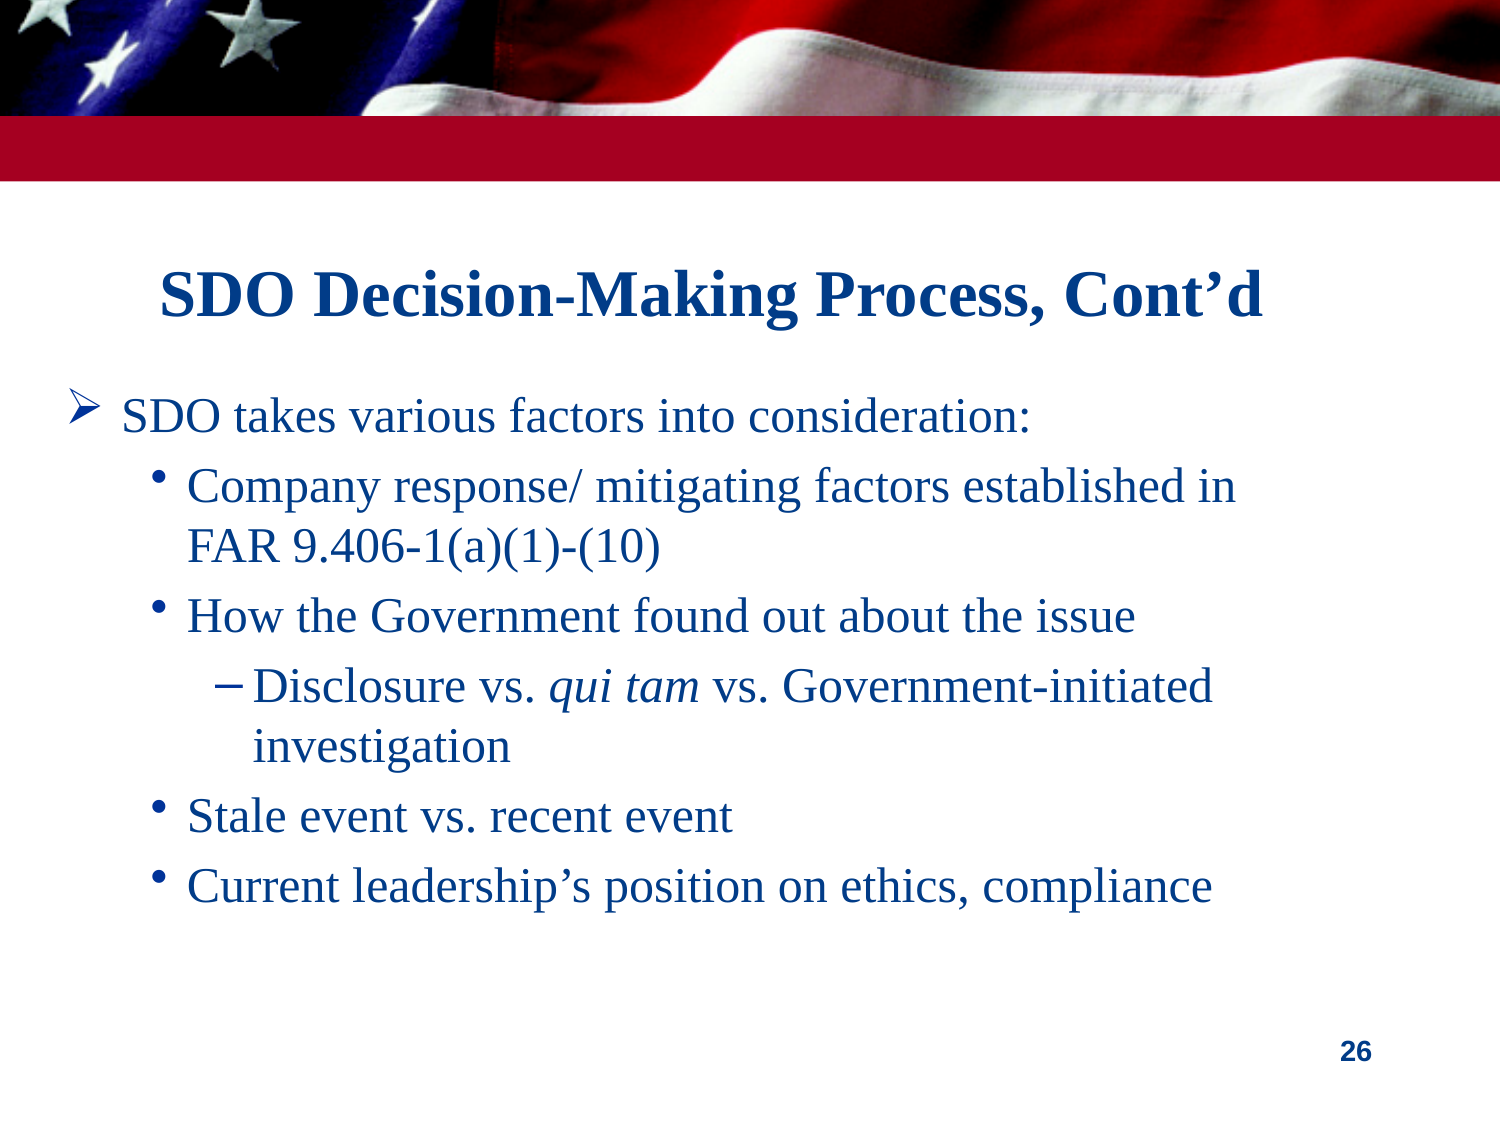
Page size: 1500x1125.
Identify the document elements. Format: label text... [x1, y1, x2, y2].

slide_number 26 [1074, 1024, 1388, 1101]
picture [0, 0, 1500, 116]
title SDO Decision-Making Process, Cont’d [74, 242, 1350, 420]
list SDO takes various factors into consideration: Company response/ mitigating factors established in FAR 9.406-1(a)(1)-(10) How the Government found out about the issue Disclosure vs. qui tam vs. Government-initiated investigation Stale event vs. recent event Current leadership’s position on ethics, compliance [49, 374, 1325, 876]
